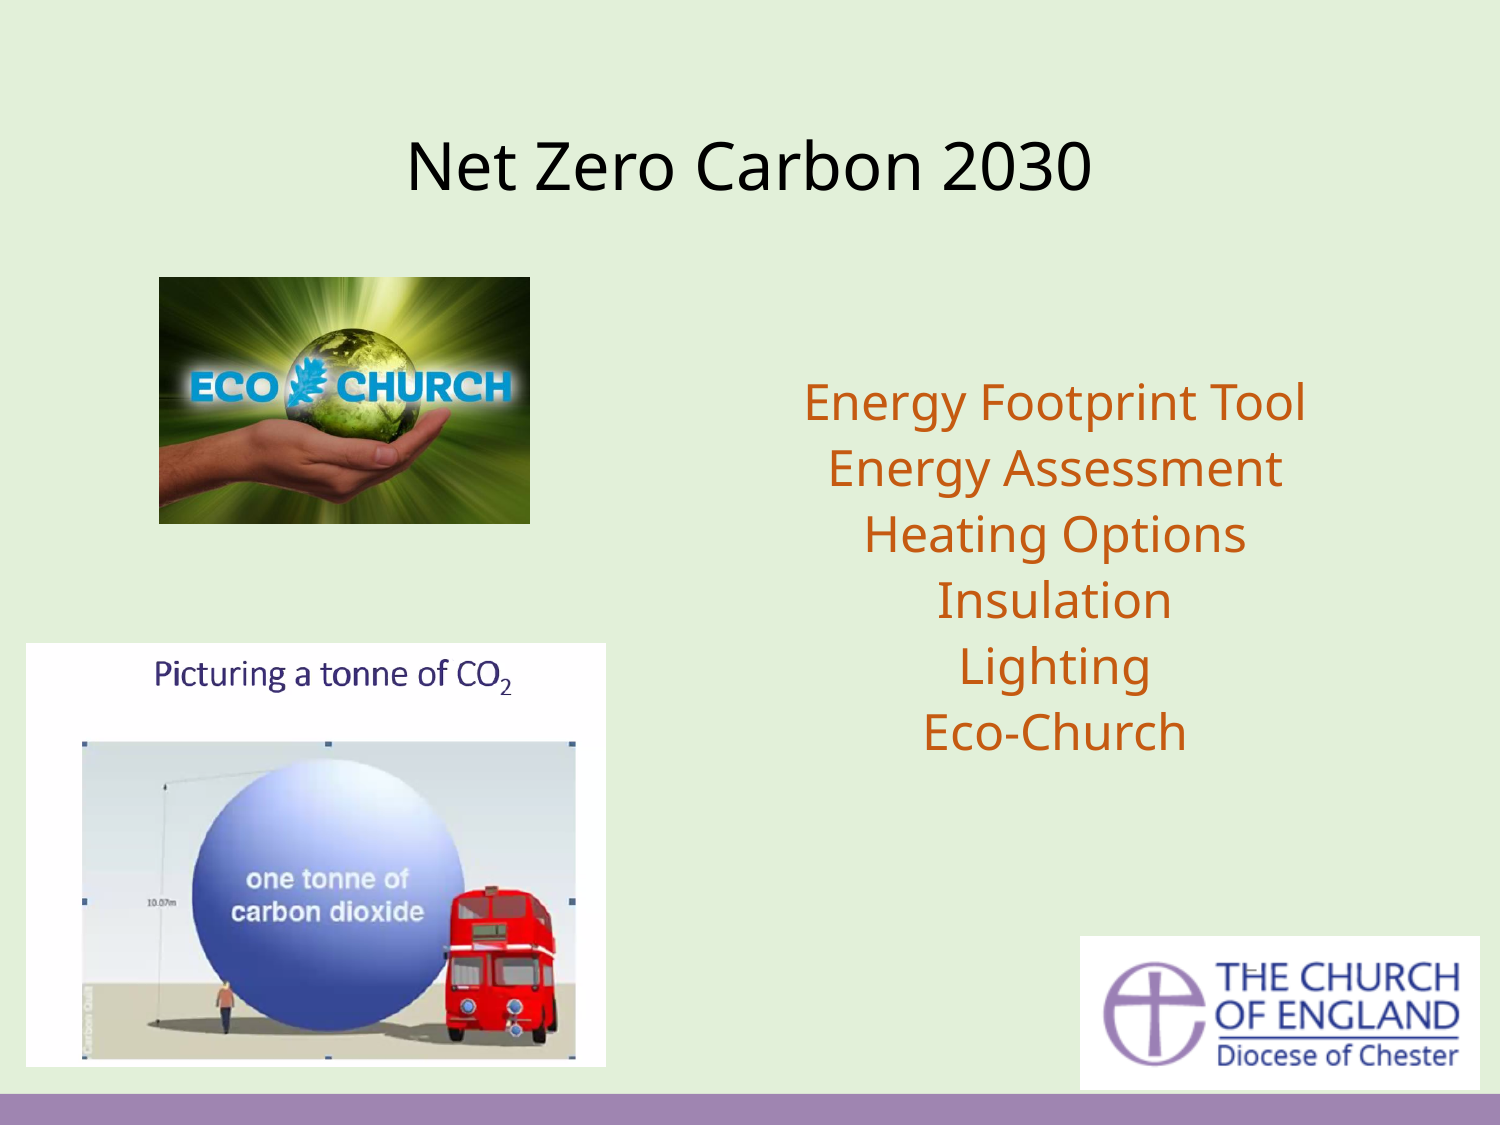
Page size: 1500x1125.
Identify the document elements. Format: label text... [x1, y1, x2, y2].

title Net Zero Carbon 2030 [103, 59, 1397, 278]
picture [1080, 936, 1480, 1090]
picture [159, 277, 530, 524]
list Energy Footprint Tool Energy Assessment Heating Options Insulation Lighting Eco-Church [690, 297, 1421, 828]
picture [26, 643, 606, 1067]
